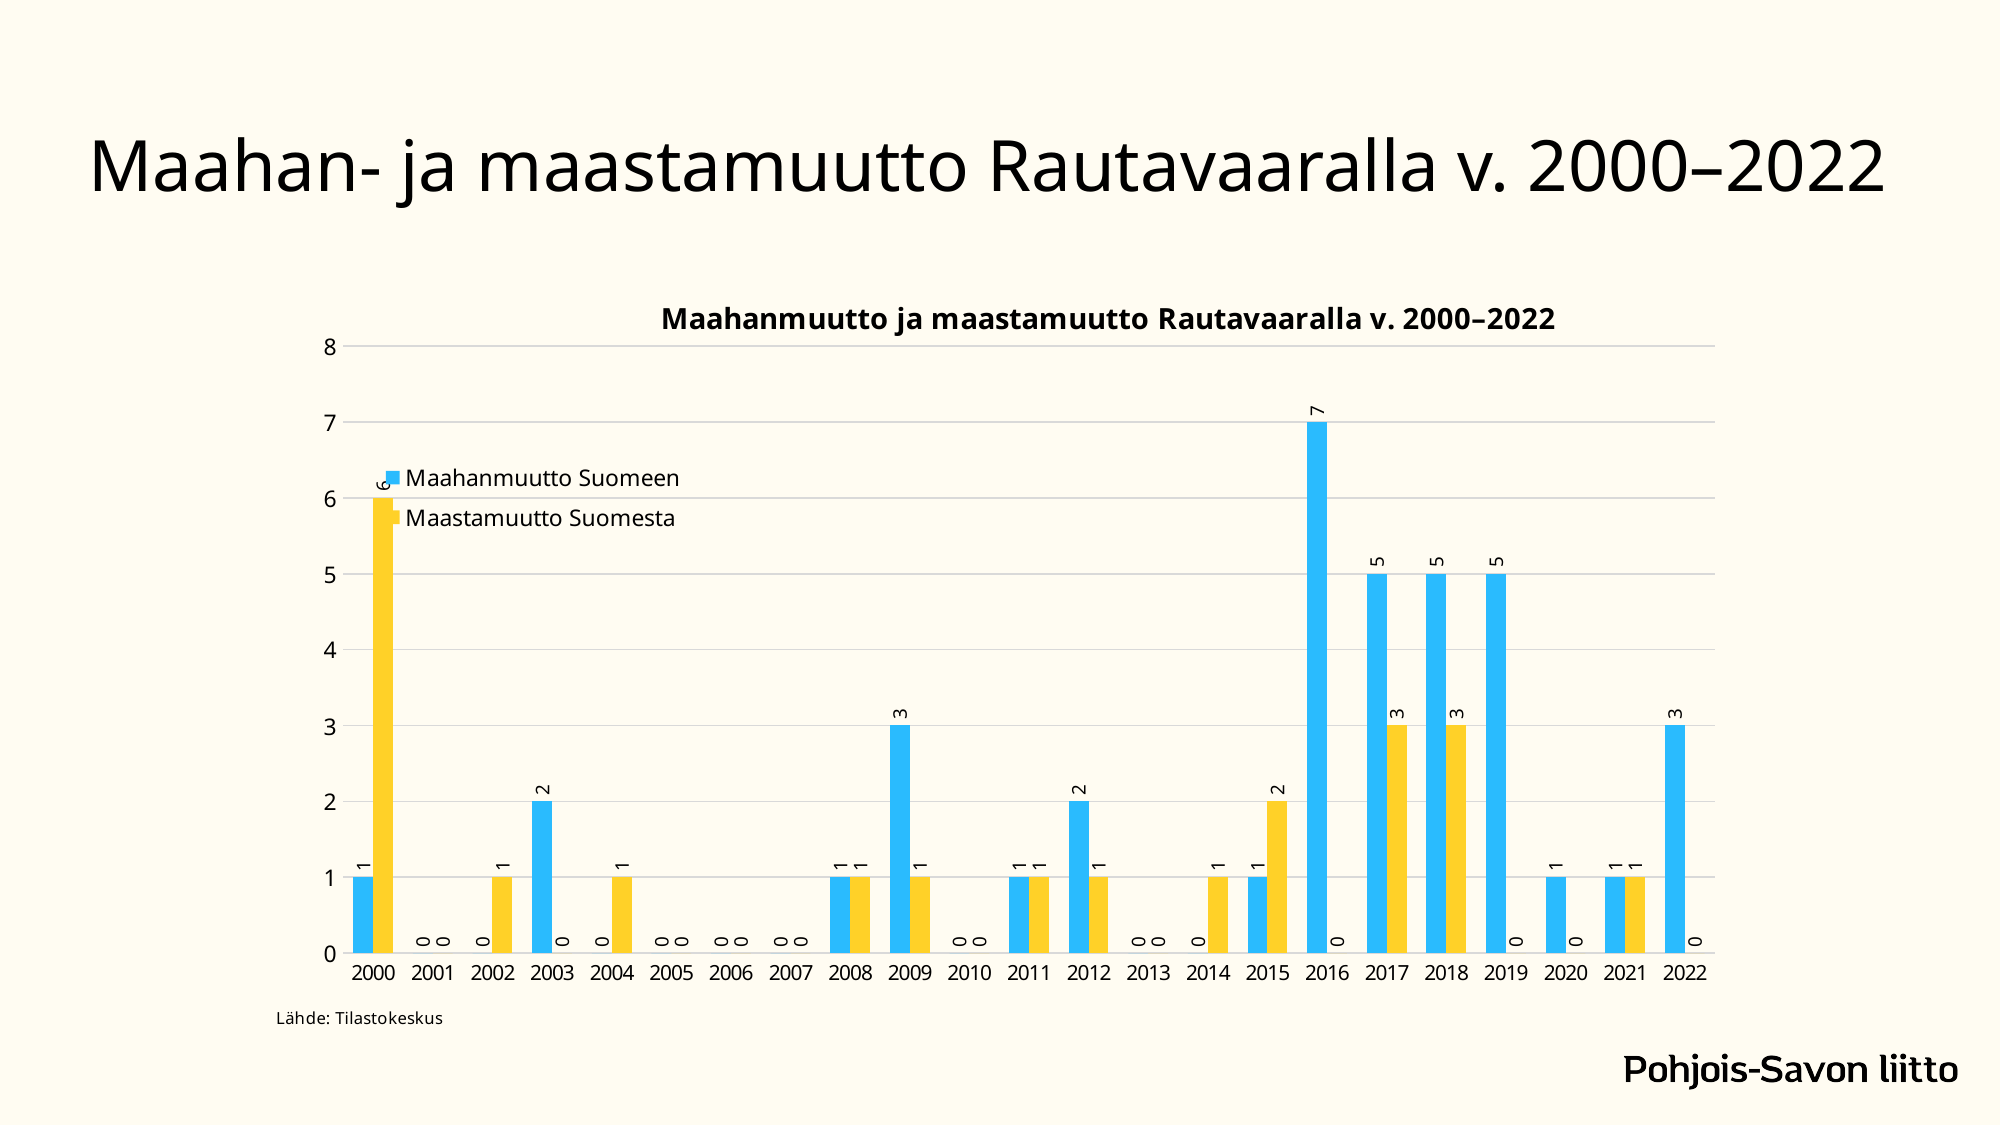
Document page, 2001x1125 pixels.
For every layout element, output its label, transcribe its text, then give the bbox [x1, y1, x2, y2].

title Maahan- ja maastamuutto Rautavaaralla v. 2000–2022 [73, 59, 1926, 278]
picture [1600, 1038, 1981, 1106]
chart [261, 270, 1738, 1039]
